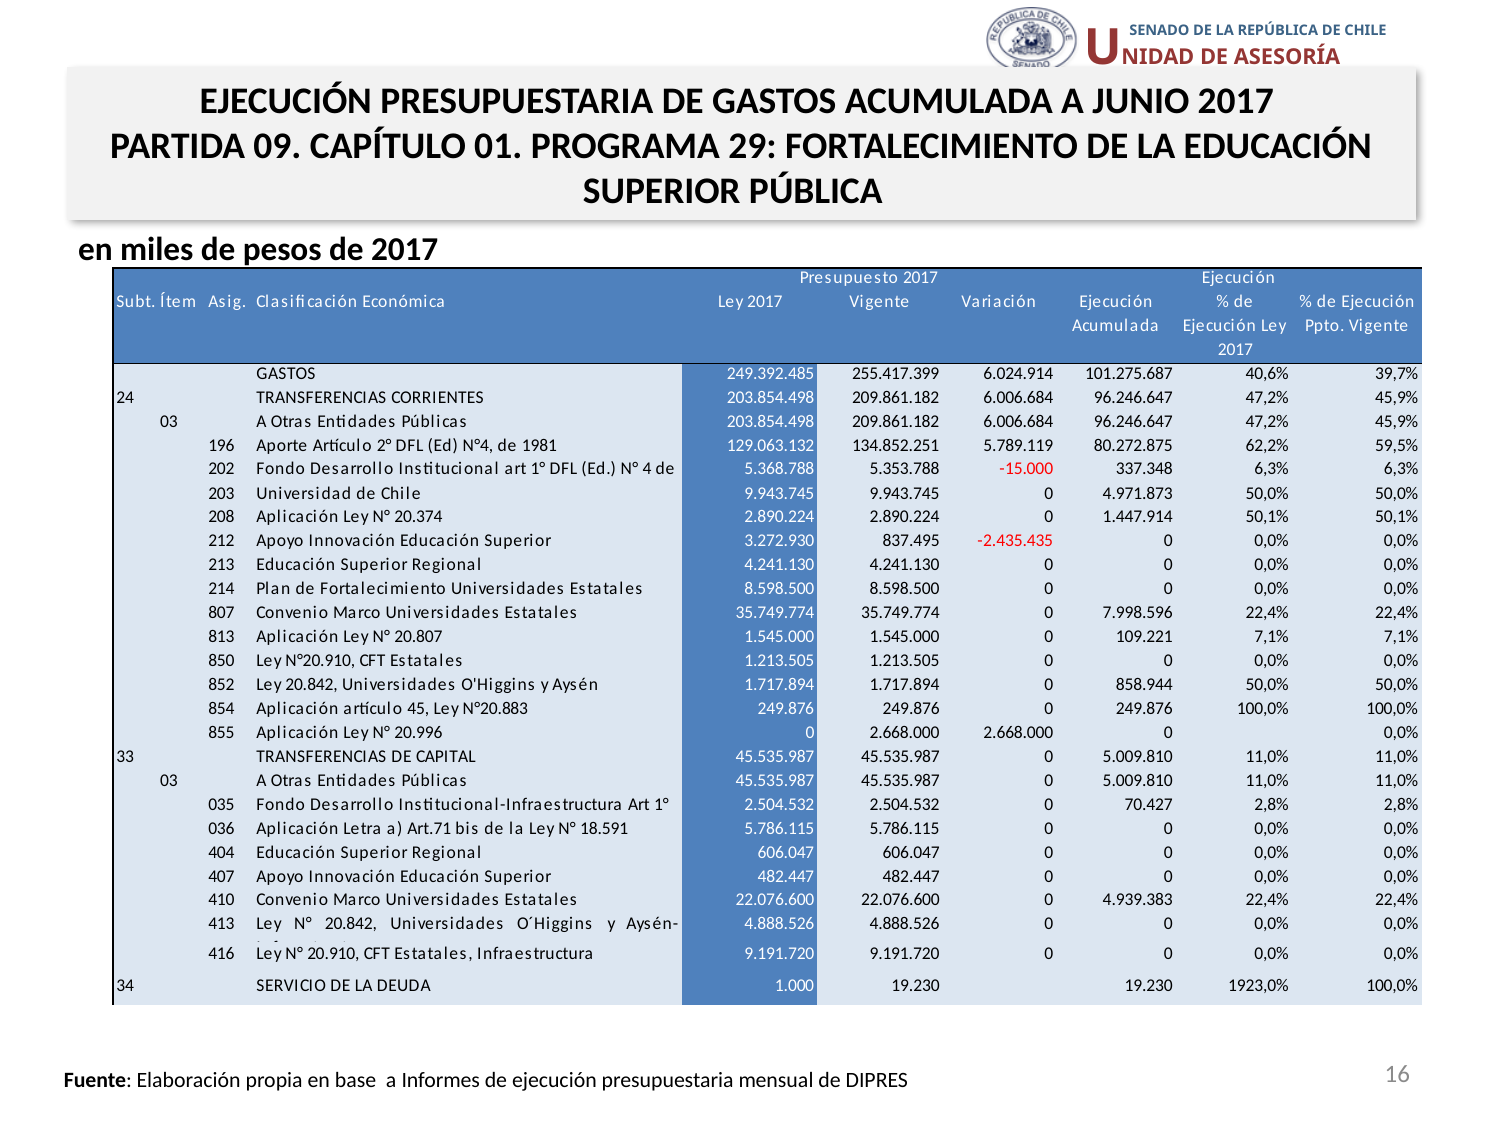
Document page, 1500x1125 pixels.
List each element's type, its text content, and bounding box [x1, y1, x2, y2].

text_box en miles de pesos de 2017 [63, 219, 1414, 268]
slide_number 16 [1074, 1042, 1425, 1103]
text_box EJECUCIÓN PRESUPUESTARIA DE GASTOS ACUMULADA A JUNIO 2017 PARTIDA 09. CAPÍTULO 01. PROGRAMA 29: FORTALECIMIENTO DE LA EDUCACIÓN SUPERIOR PÚBLICA [67, 67, 1415, 219]
picture [111, 266, 1424, 1007]
picture [986, 7, 1079, 67]
footer Fuente: Elaboración propia en base a Informes de ejecución presupuestaria mensual de DIPRES [48, 1058, 1428, 1119]
